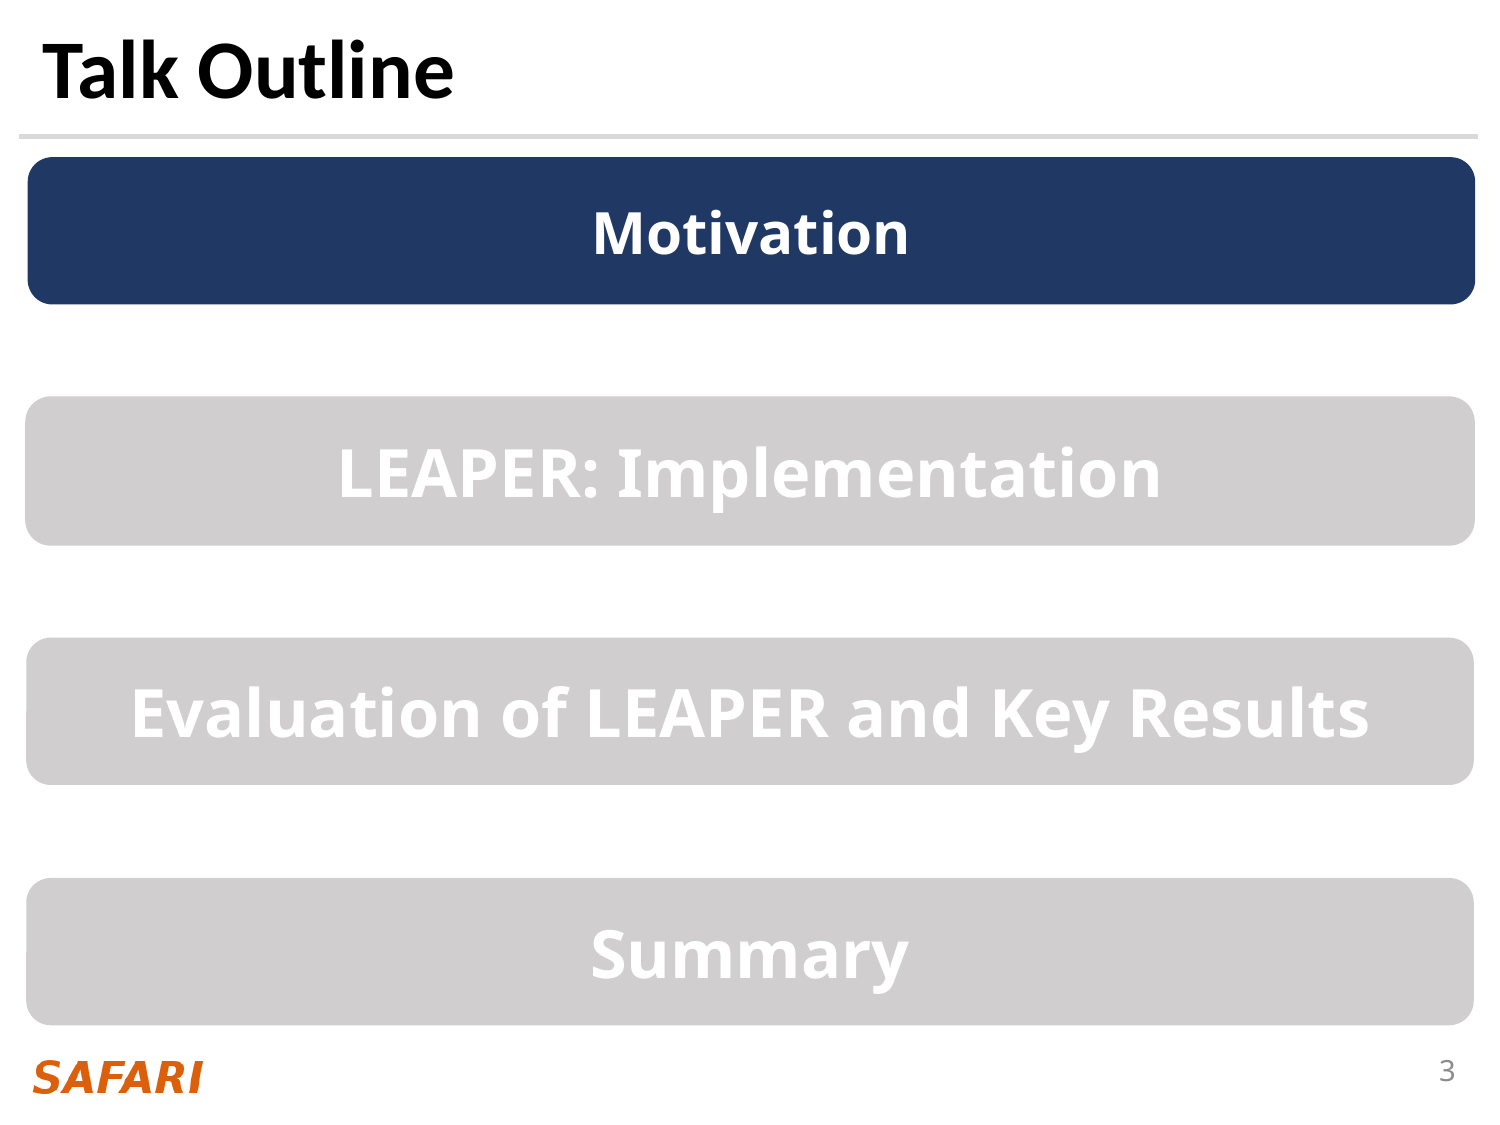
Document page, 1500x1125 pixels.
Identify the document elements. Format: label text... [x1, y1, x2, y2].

title Talk Outline [27, 21, 1487, 122]
text_box LEAPER: Implementation [25, 396, 1475, 546]
text_box Summary [25, 876, 1475, 1027]
text_box Evaluation of LEAPER and Key Results [25, 636, 1475, 786]
picture [31, 1051, 209, 1104]
text_box Motivation [26, 156, 1477, 306]
